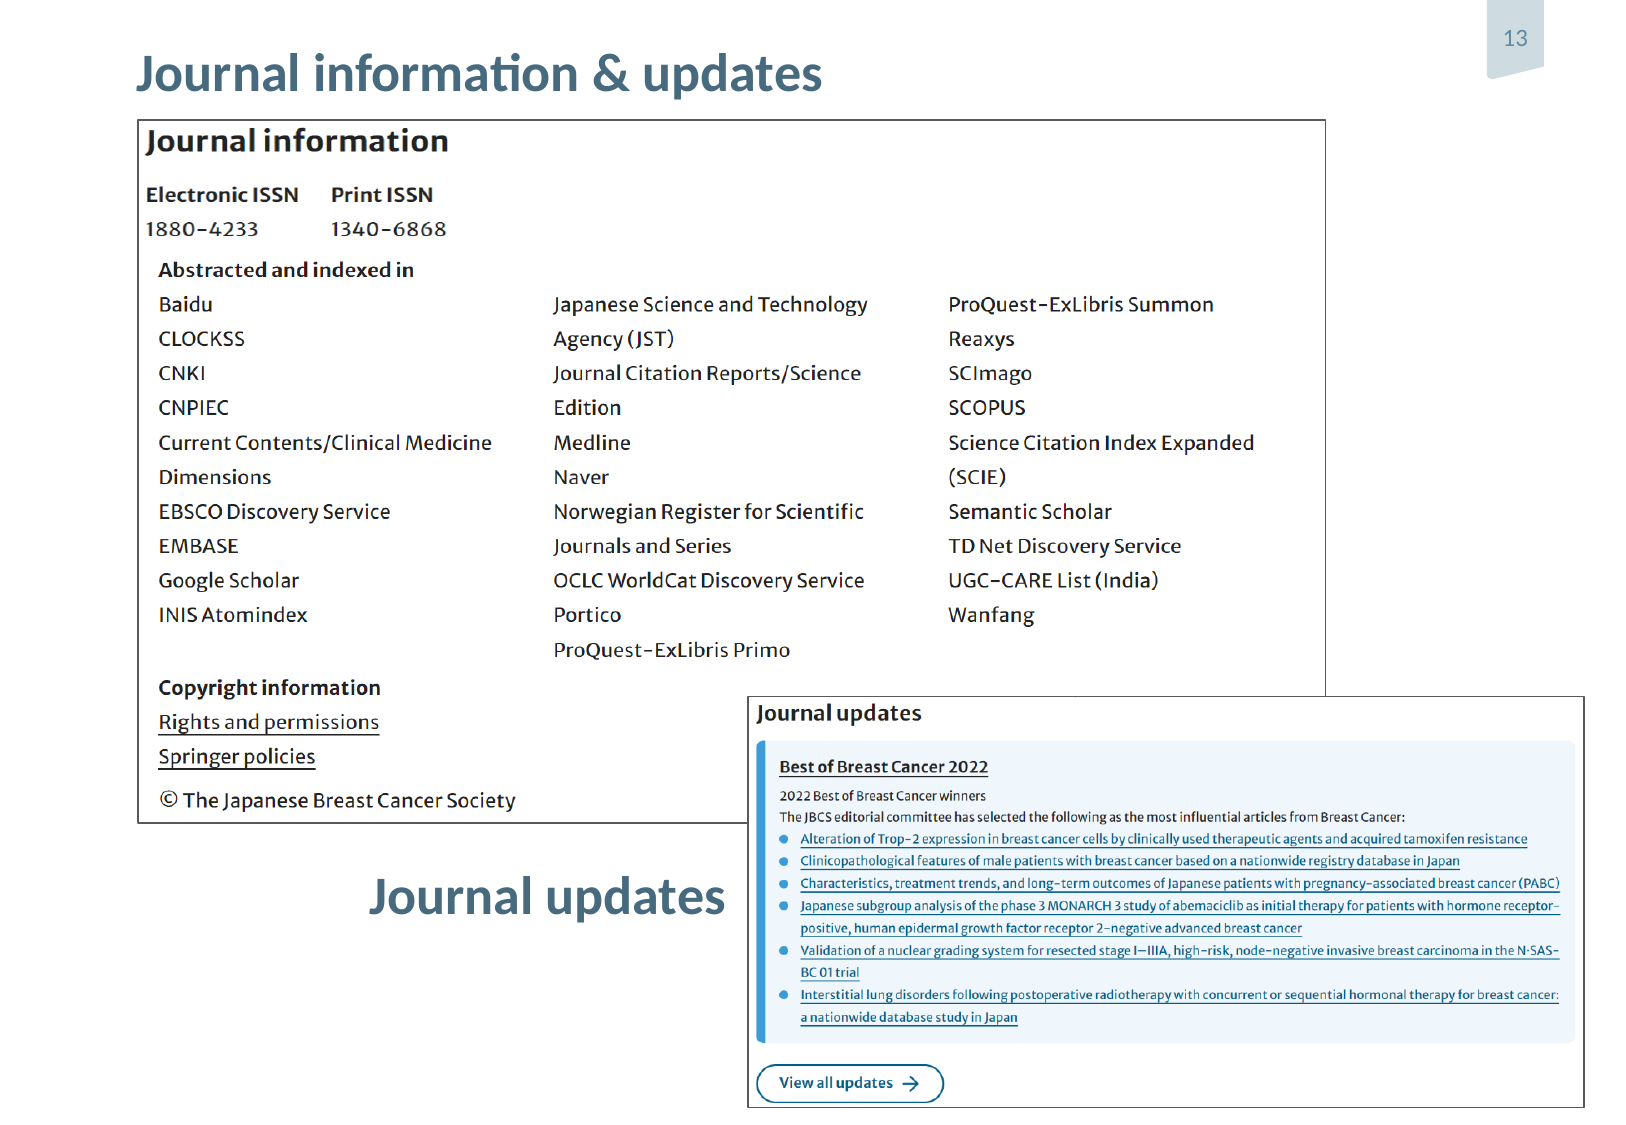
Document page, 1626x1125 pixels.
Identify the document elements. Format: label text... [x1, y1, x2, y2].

title Journal updates [369, 860, 738, 922]
picture [138, 120, 1584, 1108]
title Journal information & updates [136, 37, 839, 99]
